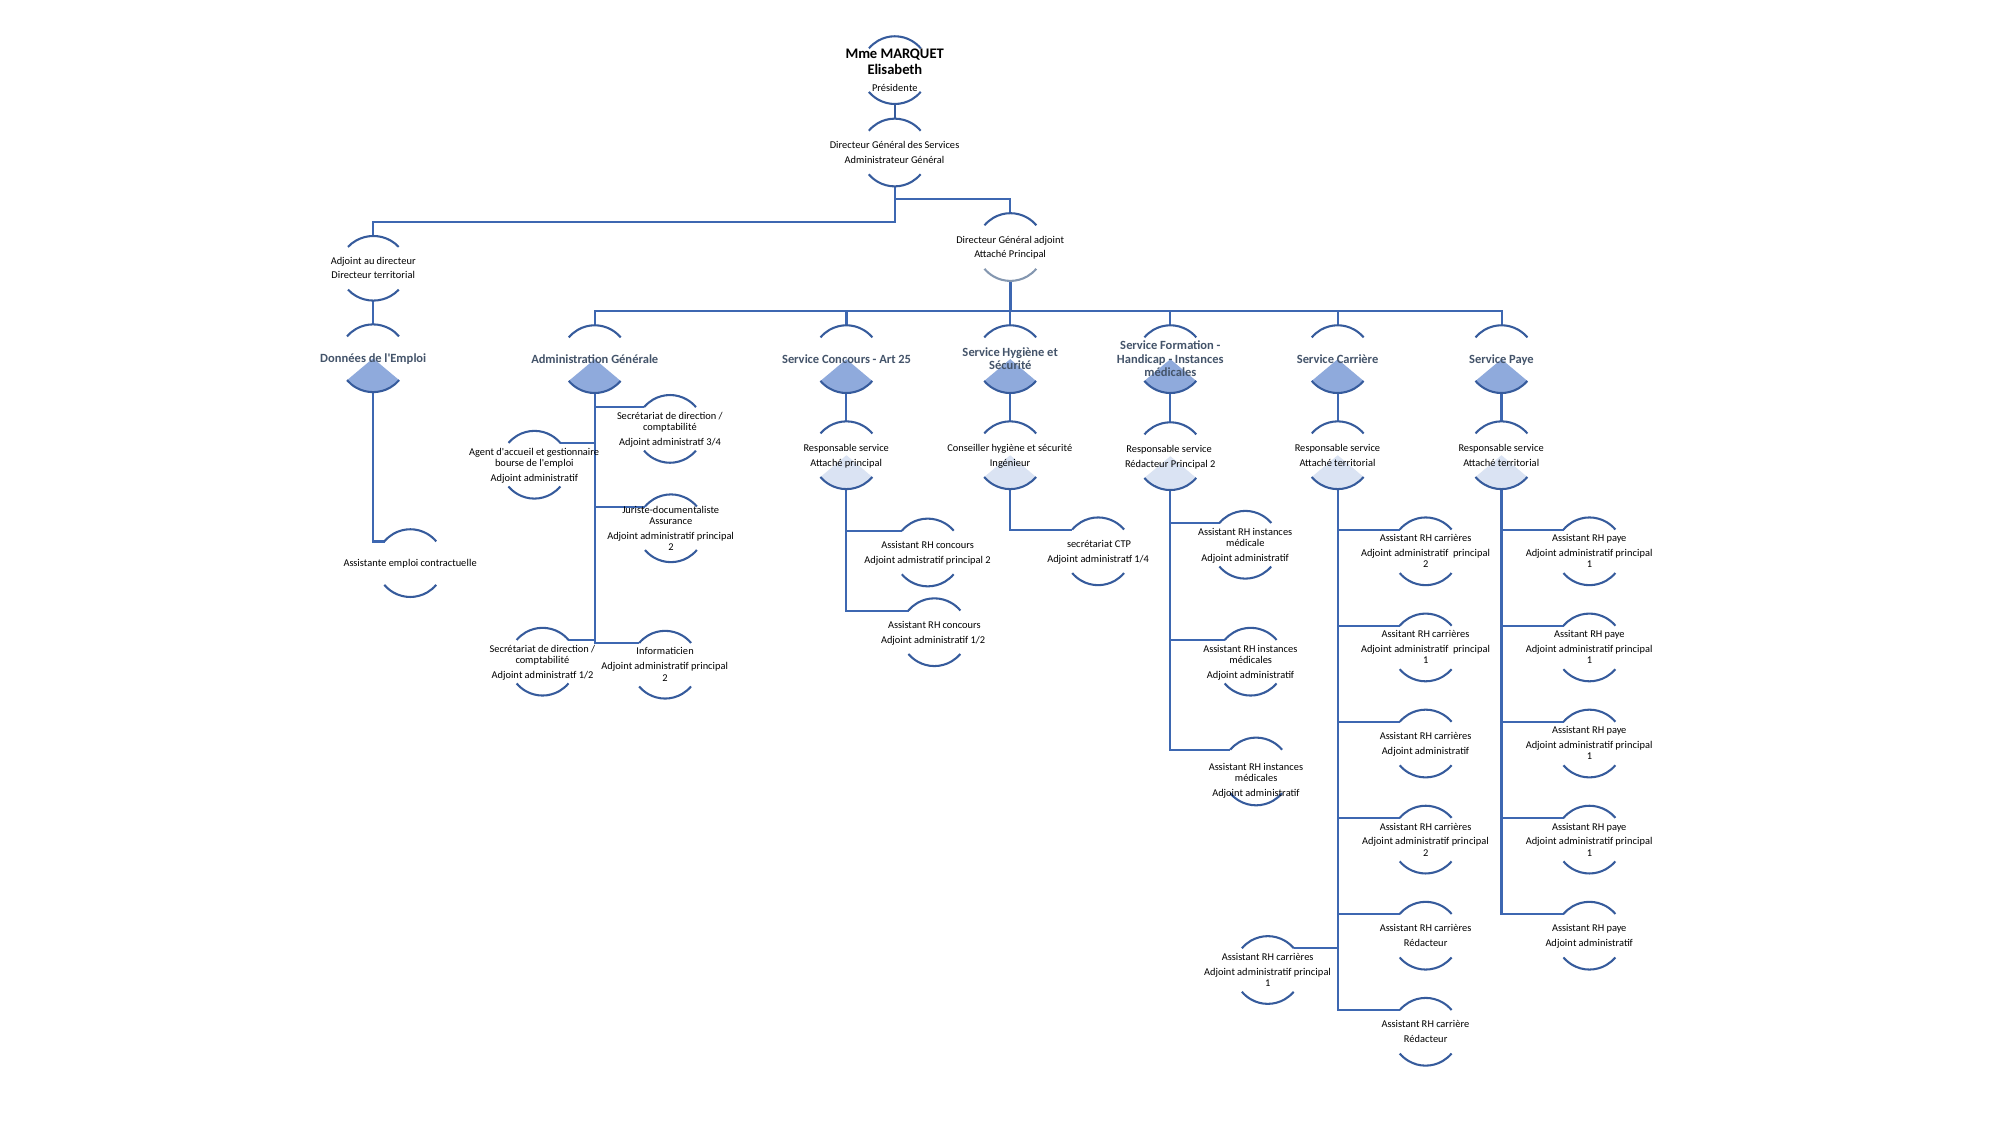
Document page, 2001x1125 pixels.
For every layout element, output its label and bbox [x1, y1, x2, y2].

text_box [74, 37, 1946, 1125]
